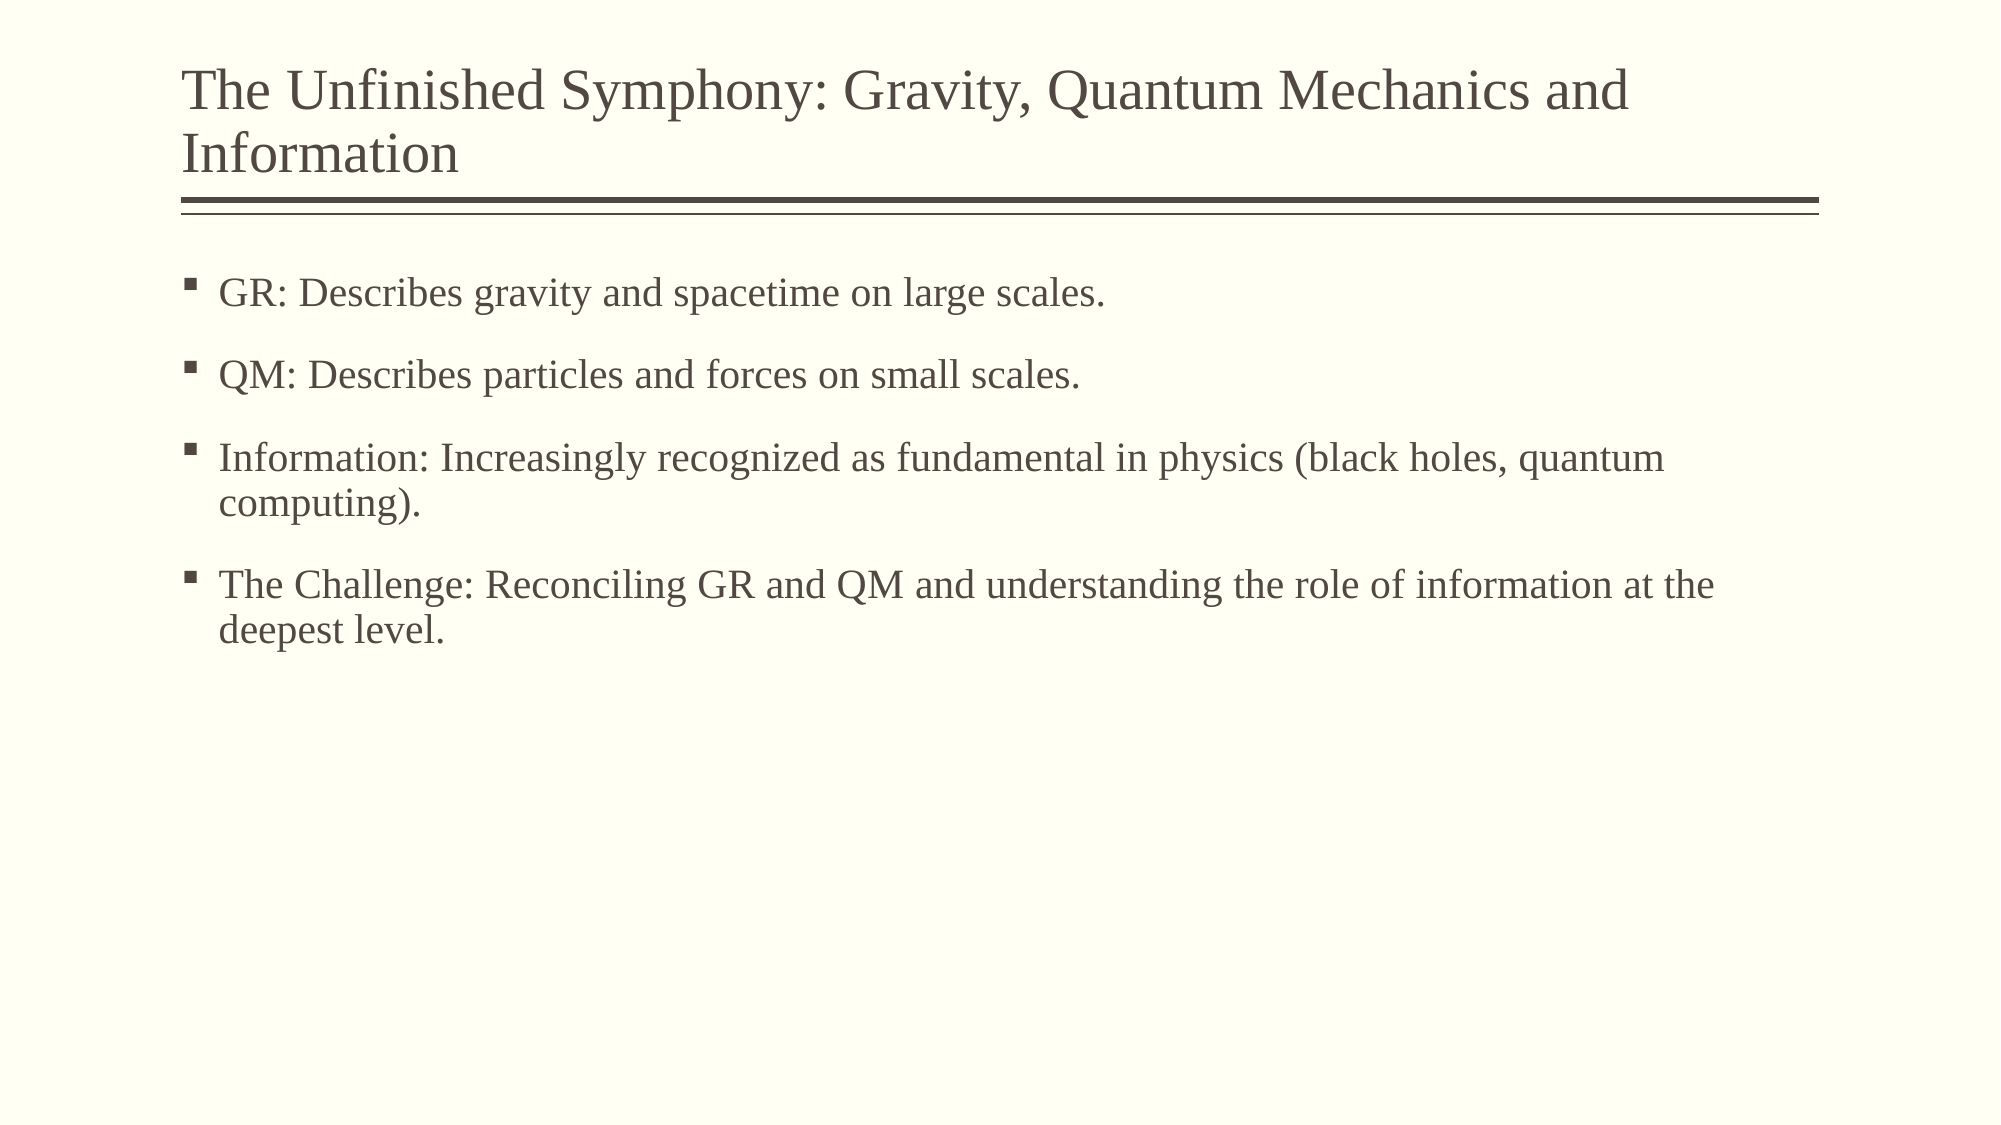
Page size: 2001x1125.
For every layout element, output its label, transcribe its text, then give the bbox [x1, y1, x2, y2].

title The Unfinished Symphony: Gravity, Quantum Mechanics and Information [181, 12, 1819, 193]
list GR: Describes gravity and spacetime on large scales. QM: Describes particles and forces on small scales. Information: Increasingly recognized as fundamental in physics (black holes, quantum computing). The Challenge: Reconciling GR and QM and understanding the role of information at the deepest level. [181, 262, 1819, 1013]
